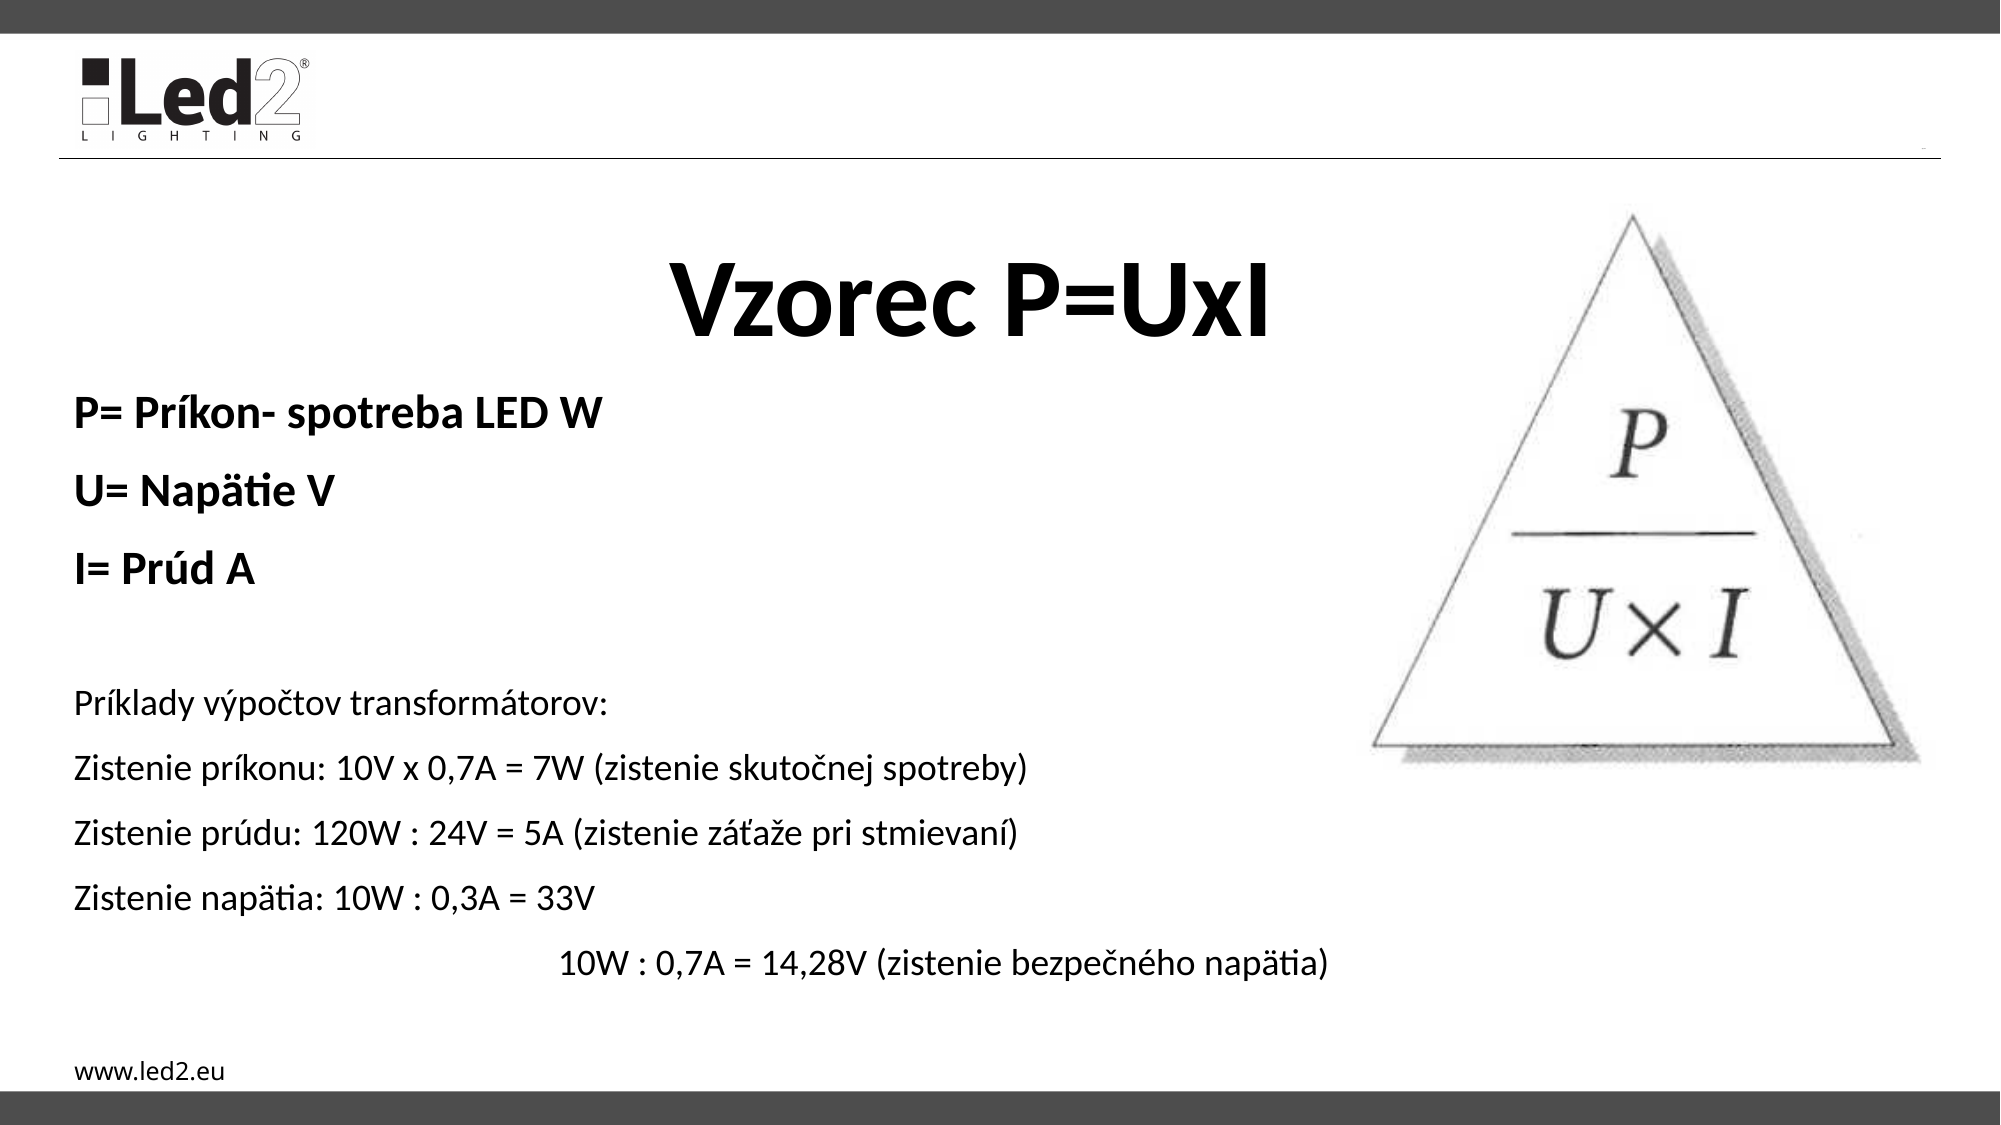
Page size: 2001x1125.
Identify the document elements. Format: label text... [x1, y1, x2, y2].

slide_number www.led2.eu [59, 1053, 386, 1088]
title Výpočet príkonu [1046, 140, 1941, 159]
picture [75, 50, 316, 149]
text_box P= Príkon- spotreba LED W U= Napätie V I= Prúd A Príklady výpočtov transformátorov: Zistenie príkonu: 10V x 0,7A = 7W (zistenie skutočnej spotreby) Zistenie prúdu: 120W : 24V = 5A (zistenie záťaže pri stmievaní) Zistenie napätia: 10W : 0,3A = 33V 10W : 0,7A = 14,28V (zistenie bezpečného napätia) [59, 368, 1400, 990]
text_box Vzorec P=UxI [654, 207, 1289, 367]
text_box [501, 117, 1046, 182]
picture [1356, 190, 1941, 789]
